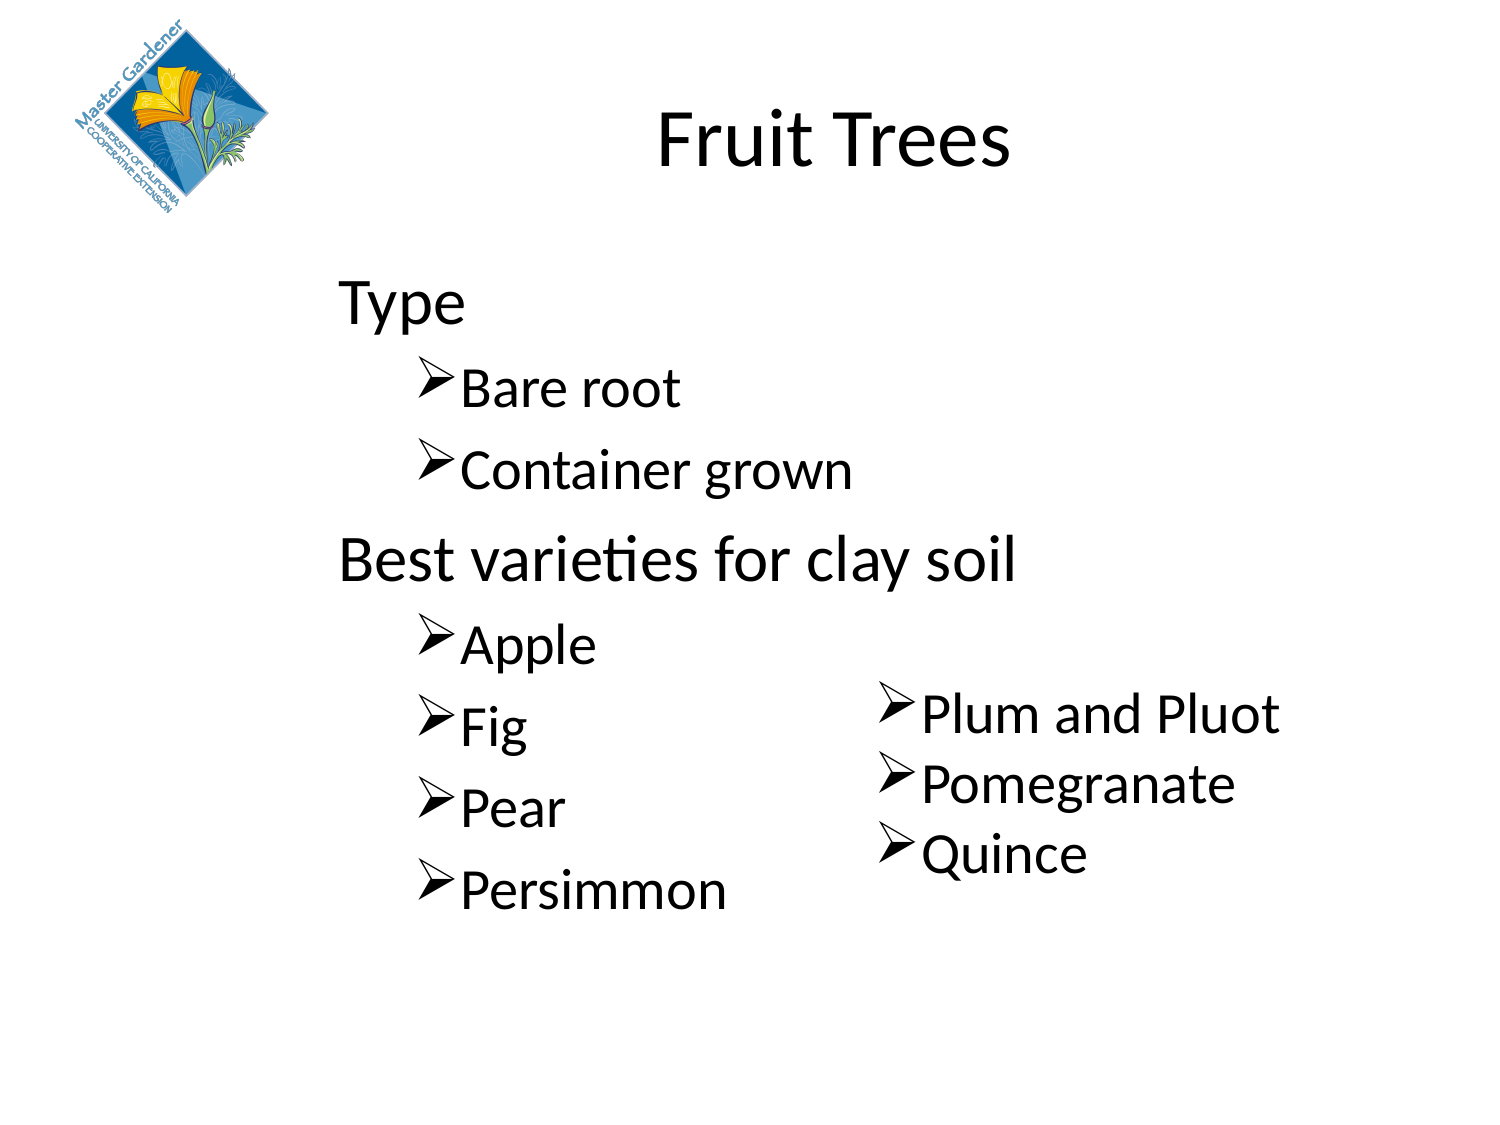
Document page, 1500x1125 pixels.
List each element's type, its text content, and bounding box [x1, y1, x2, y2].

text_box Plum and Pluot Pomegranate Quince [859, 667, 1462, 963]
picture [0, 18, 345, 214]
list Type Bare root Container grown Best varieties for clay soil Apple Fig Pear Persimmon [323, 250, 1041, 957]
title Fruit Trees [348, 73, 1426, 193]
